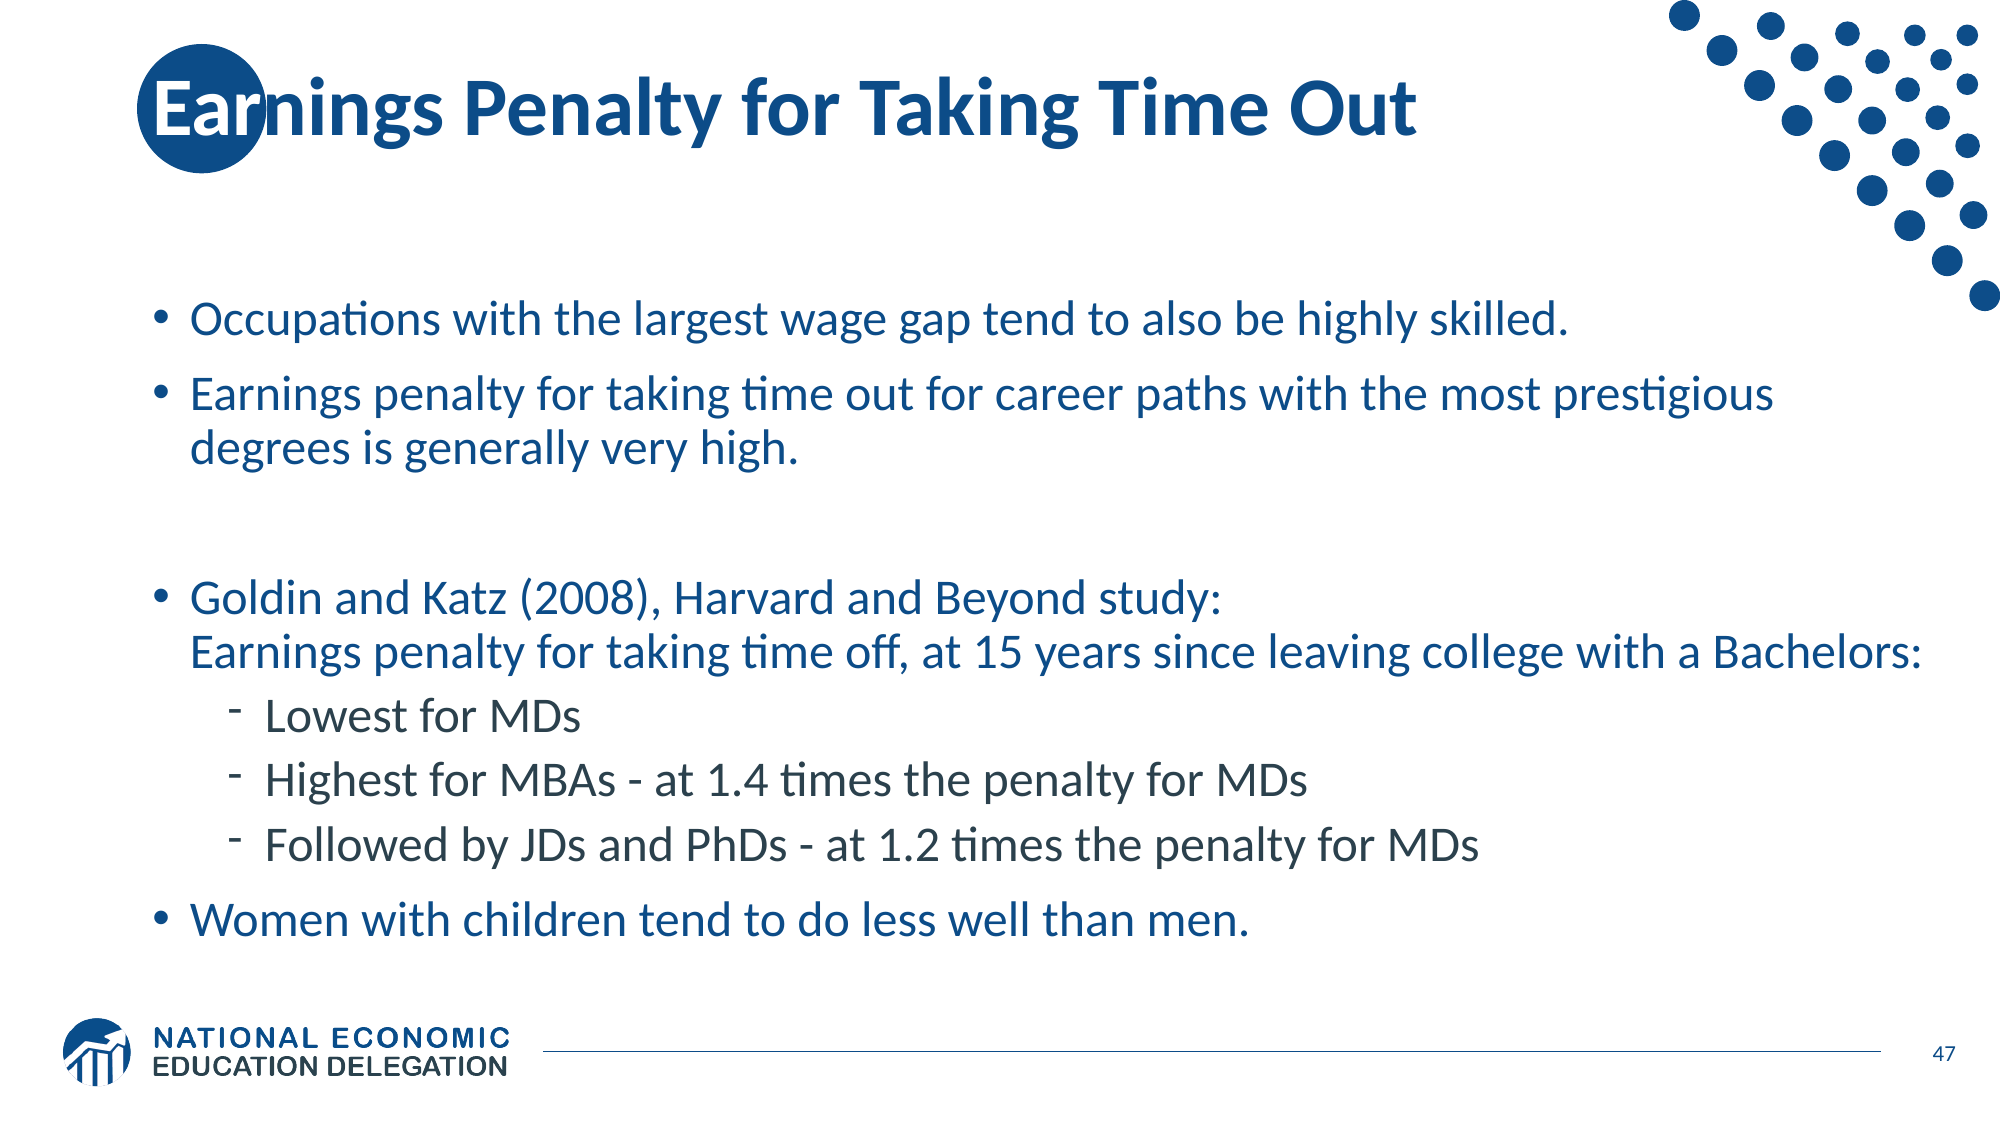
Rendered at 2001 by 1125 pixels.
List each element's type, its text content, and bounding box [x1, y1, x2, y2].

slide_number 47 [1521, 1022, 1972, 1082]
list Occupations with the largest wage gap tend to also be highly skilled. Earnings penalty for taking time out for career paths with the most prestigious degrees is generally very high. Goldin and Katz (2008), Harvard and Beyond study: Earnings penalty for taking time off, at 15 years since leaving college with a Bachelors: Lowest for MDs Highest for MBAs - at 1.4 times the penalty for MDs Followed by JDs and PhDs - at 1.2 times the penalty for MDs Women with children tend to do less well than men. [137, 222, 1944, 1017]
picture [55, 1013, 520, 1091]
title Earnings Penalty for Taking Time Out [137, 0, 1863, 218]
